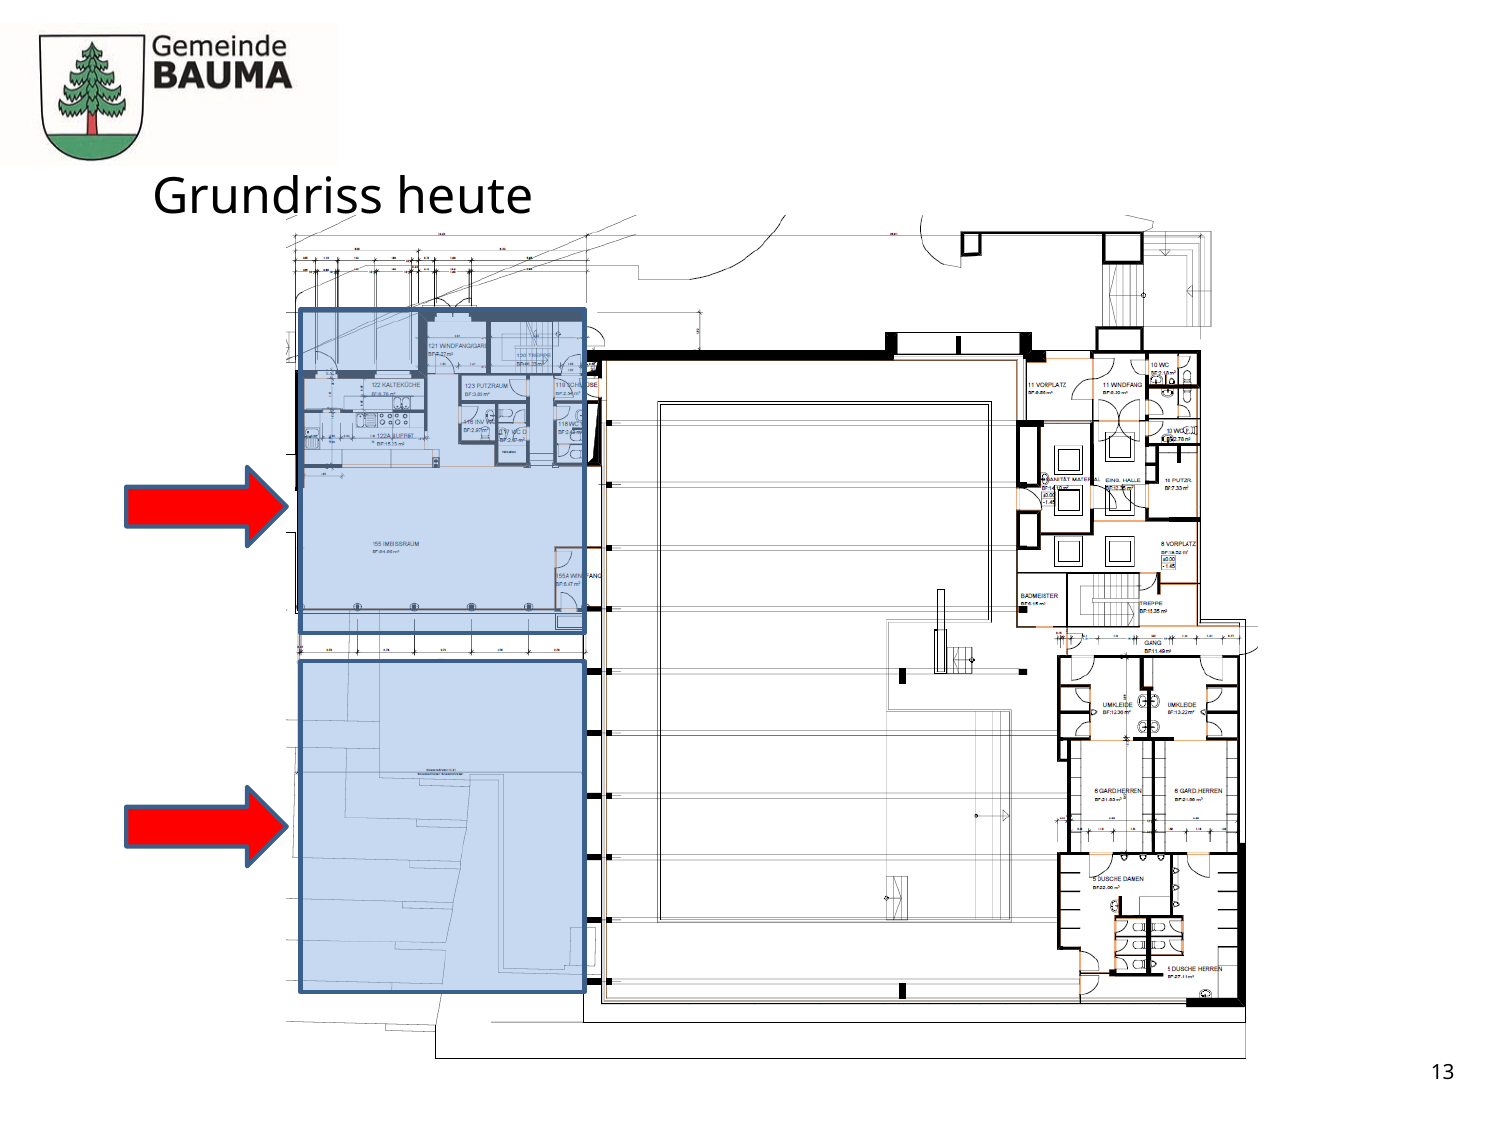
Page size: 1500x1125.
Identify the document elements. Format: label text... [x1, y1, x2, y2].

slide_number 13 [1119, 1042, 1470, 1103]
text_box [124, 784, 281, 869]
text_box [124, 464, 281, 549]
title Grundriss heute [137, 149, 1467, 238]
picture [0, 23, 338, 166]
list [286, 215, 1259, 1065]
